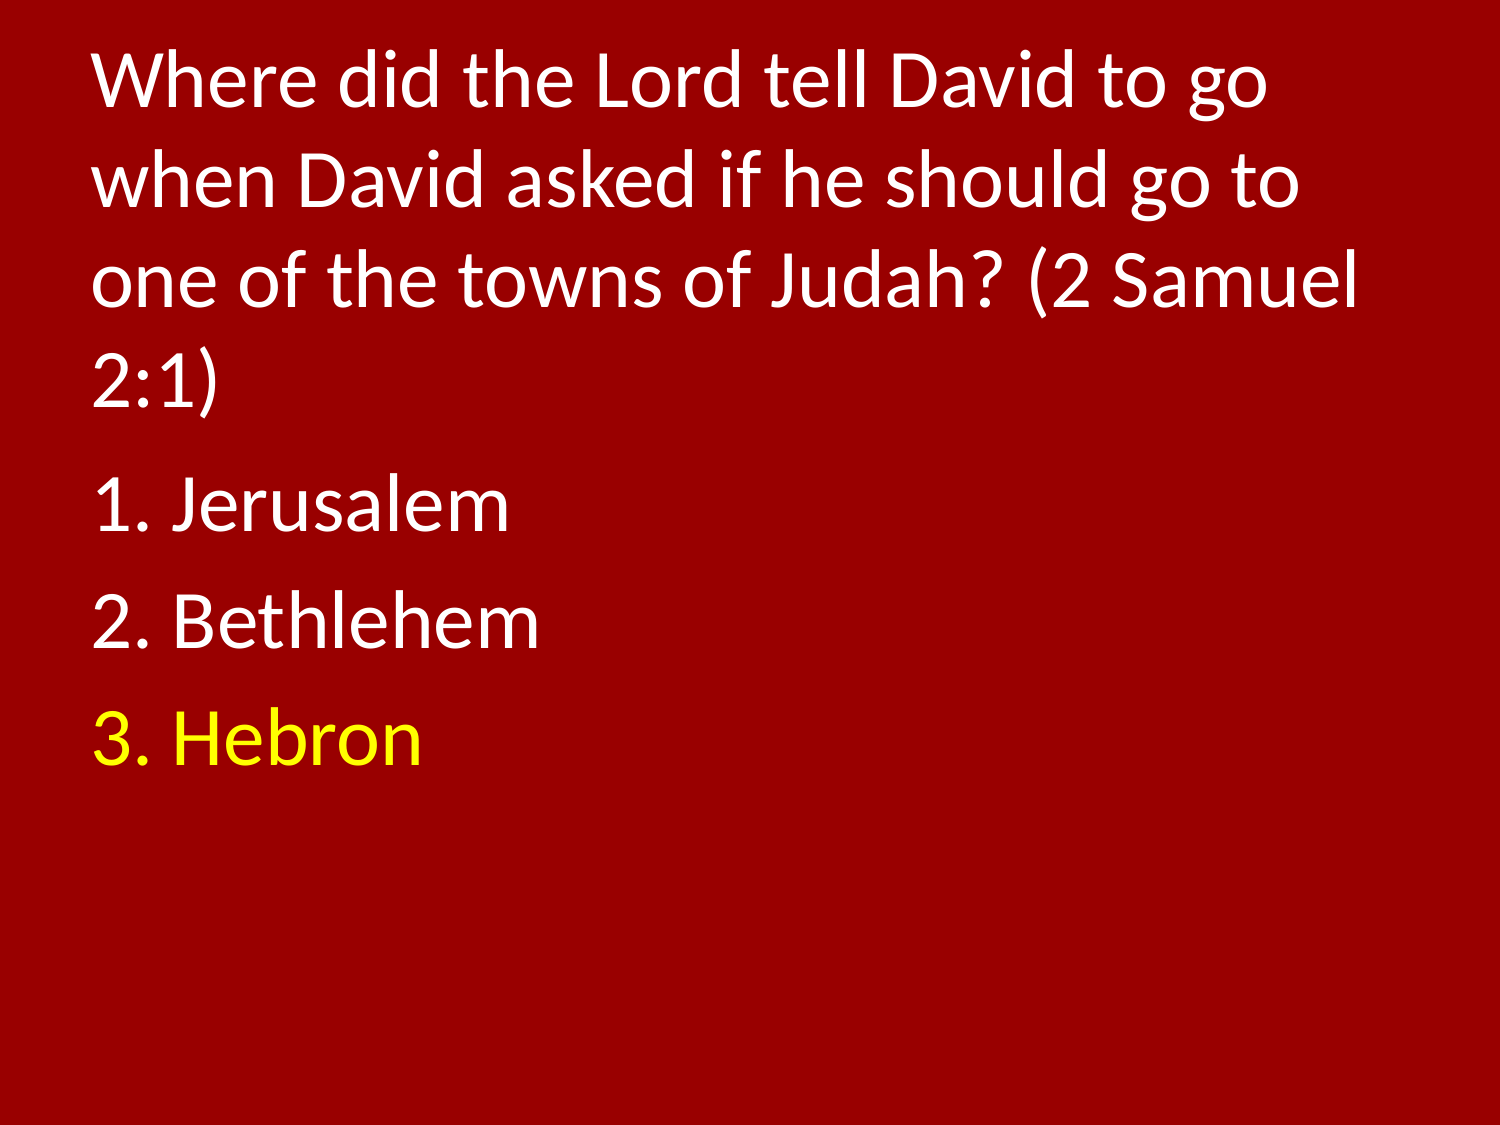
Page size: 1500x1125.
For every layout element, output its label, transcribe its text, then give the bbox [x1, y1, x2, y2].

list 1. Jerusalem 2. Bethlehem 3. Hebron [75, 441, 1425, 940]
title Where did the Lord tell David to go when David asked if he should go to one of the towns of Judah? (2 Samuel 2:1) [75, 45, 1425, 403]
